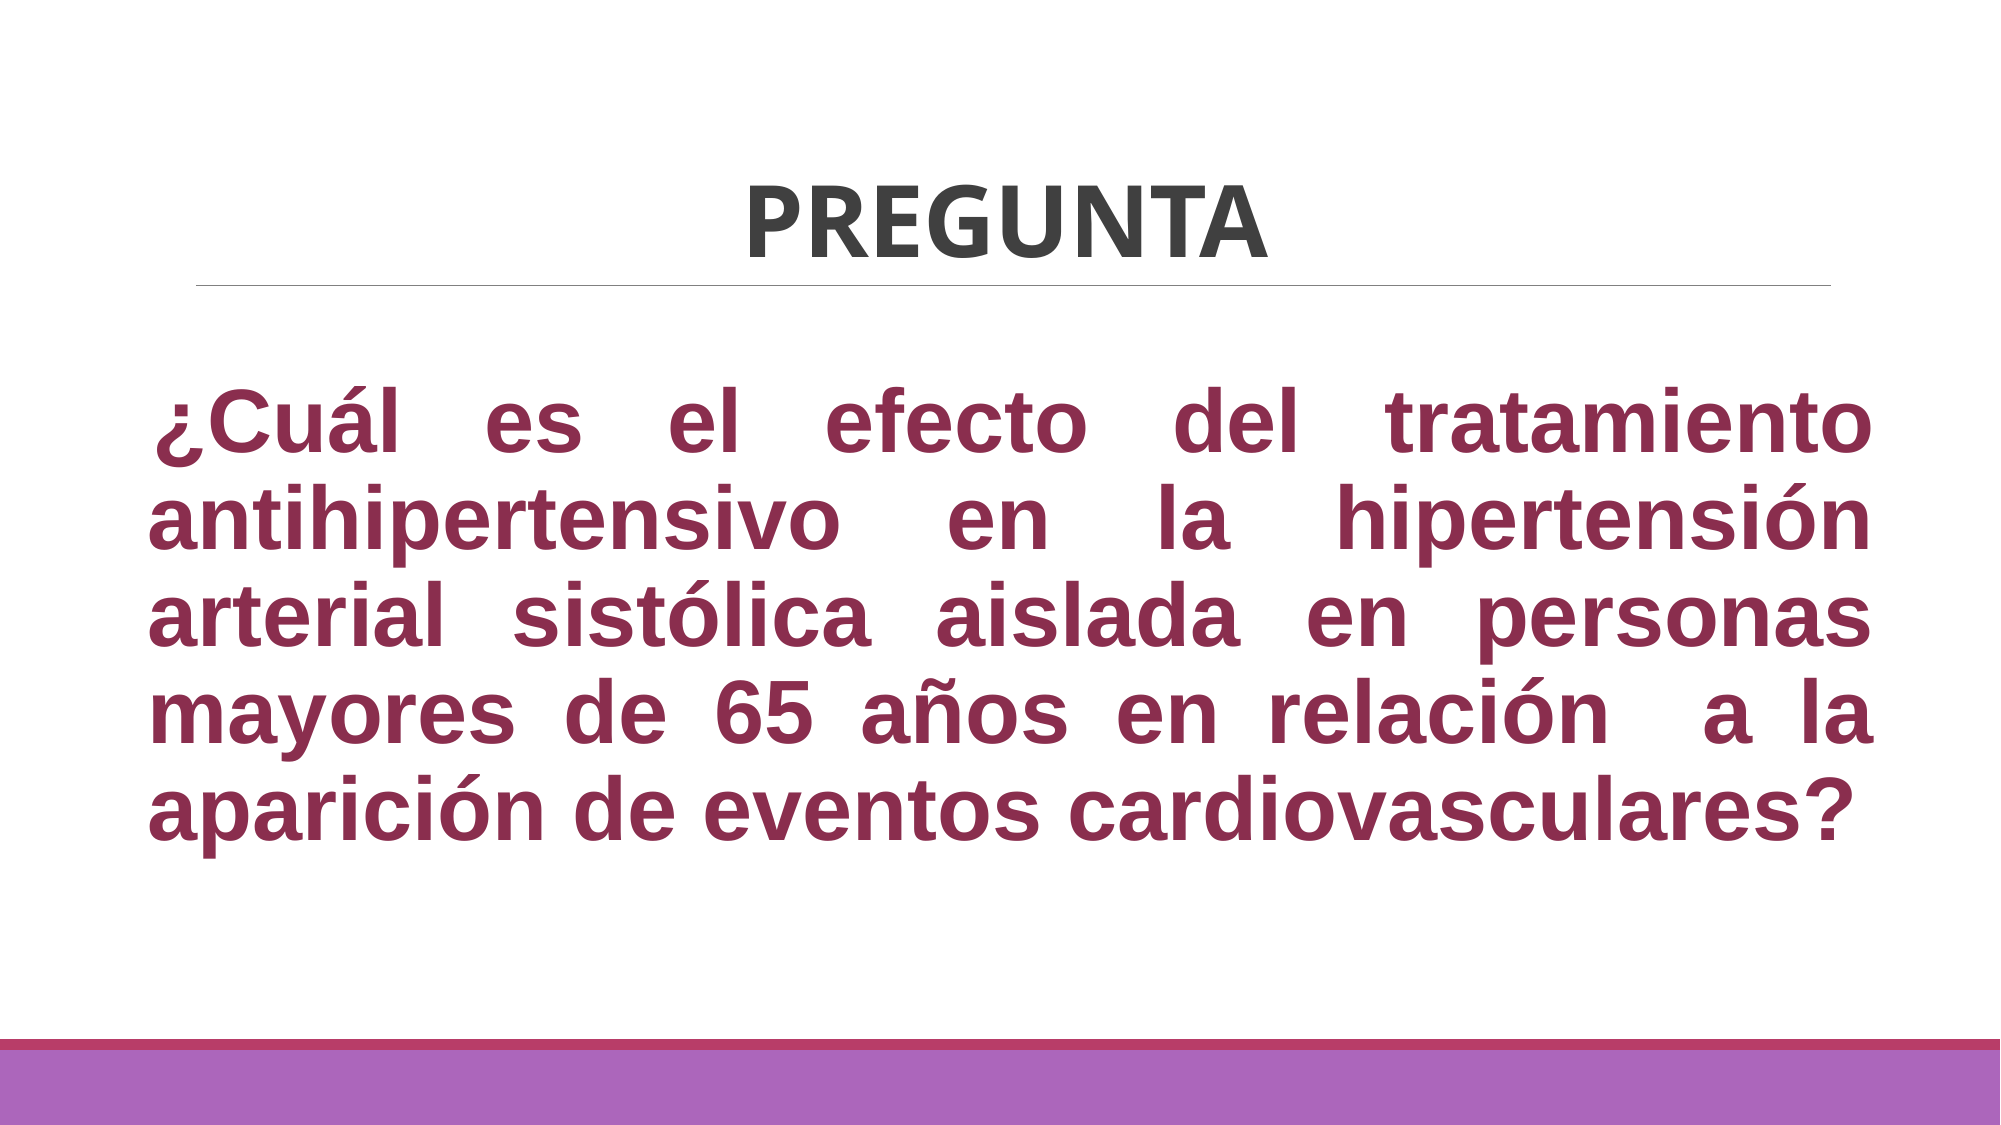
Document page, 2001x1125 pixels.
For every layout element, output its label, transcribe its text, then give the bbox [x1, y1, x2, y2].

list ¿Cuál es el efecto del tratamiento antihipertensivo en la hipertensión arterial sistólica aislada en personas mayores de 65 años en relación a la aparición de eventos cardiovasculares? [134, 367, 1875, 963]
title PREGUNTA [180, 47, 1830, 285]
